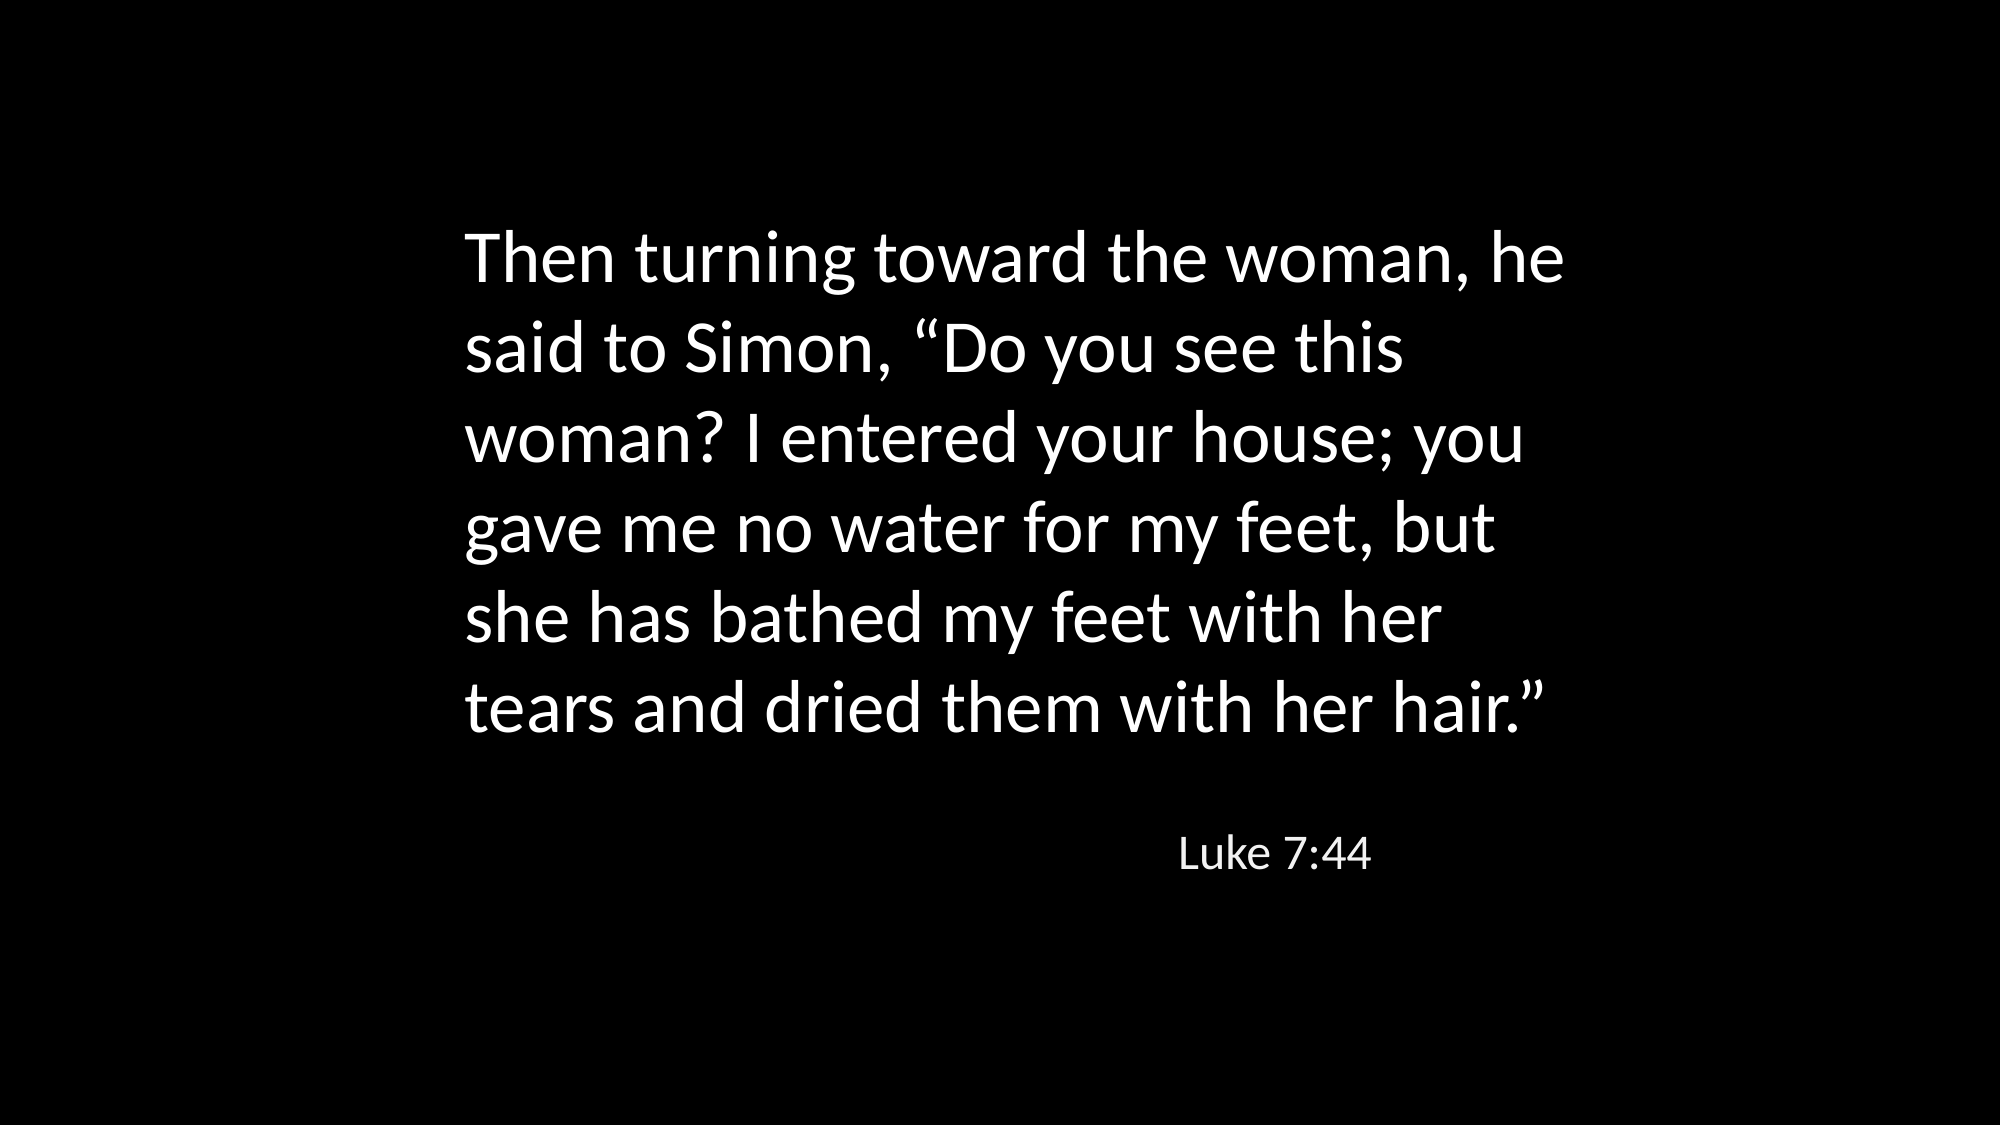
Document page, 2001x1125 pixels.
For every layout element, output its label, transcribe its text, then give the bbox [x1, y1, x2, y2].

text_box Then turning toward the woman, he said to Simon, “Do you see this woman? I entered your house; you gave me no water for my feet, but she has bathed my feet with her tears and dried them with her hair.” [450, 199, 1613, 755]
text_box Luke 7:44 [999, 812, 1550, 888]
